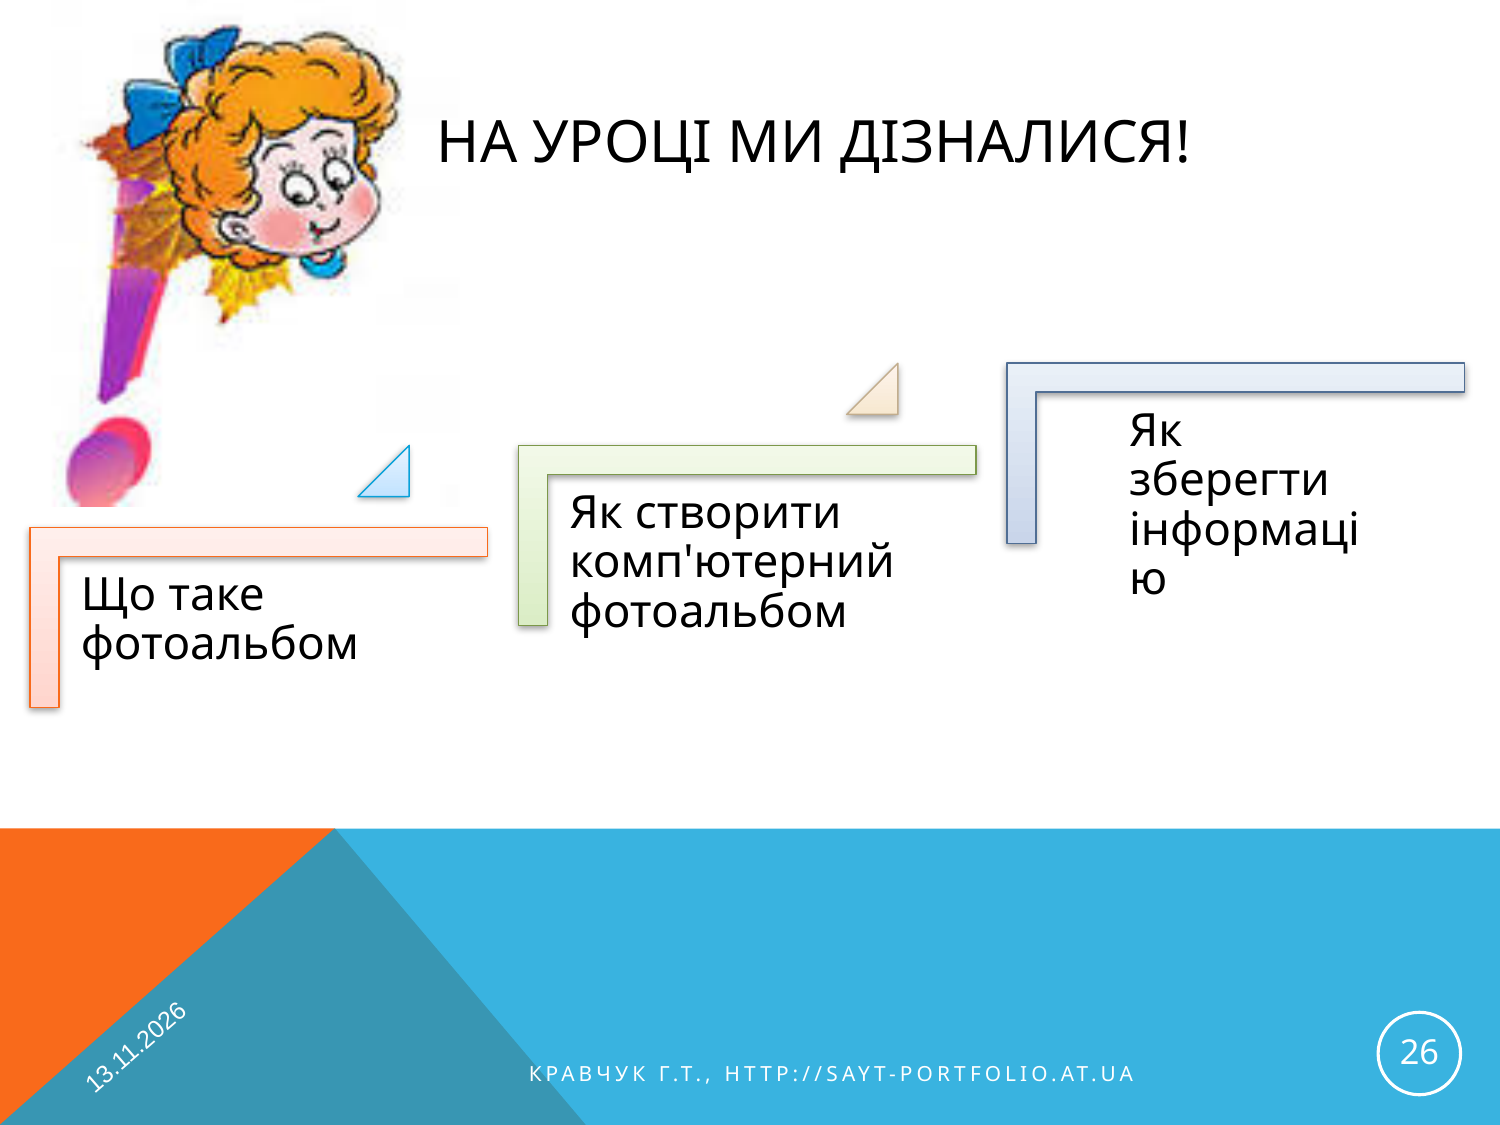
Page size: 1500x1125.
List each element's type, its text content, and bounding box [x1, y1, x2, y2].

footer Кравчук Г.Т., http://sayt-portfolio.at.ua [512, 1042, 1149, 1103]
title На уроці ми дізналися! [477, 45, 1425, 233]
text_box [29, 361, 1466, 797]
slide_number 26 [1376, 1010, 1463, 1097]
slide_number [65, 849, 357, 1109]
picture [0, 0, 473, 507]
